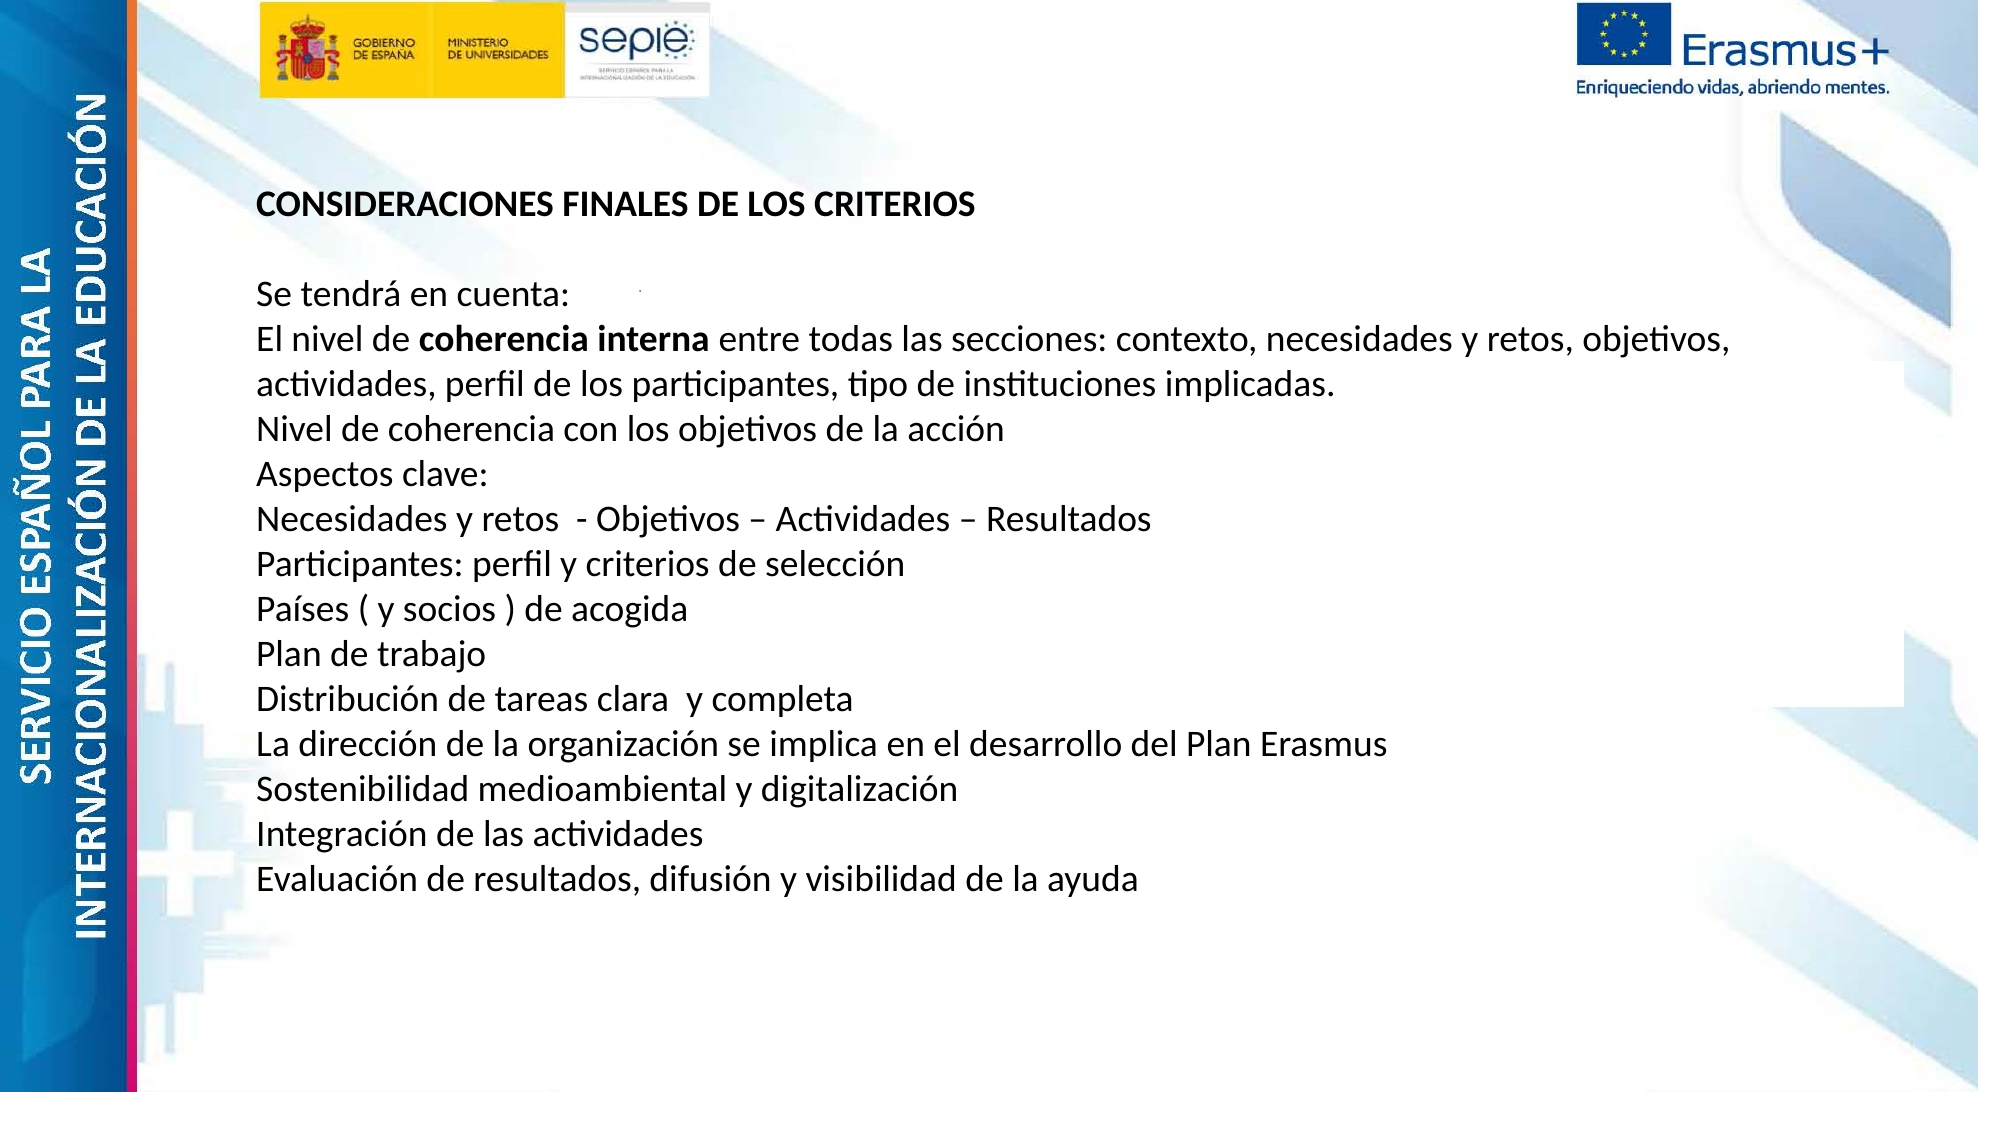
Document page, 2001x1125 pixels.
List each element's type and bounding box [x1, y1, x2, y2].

list [0, 0, 1978, 1093]
